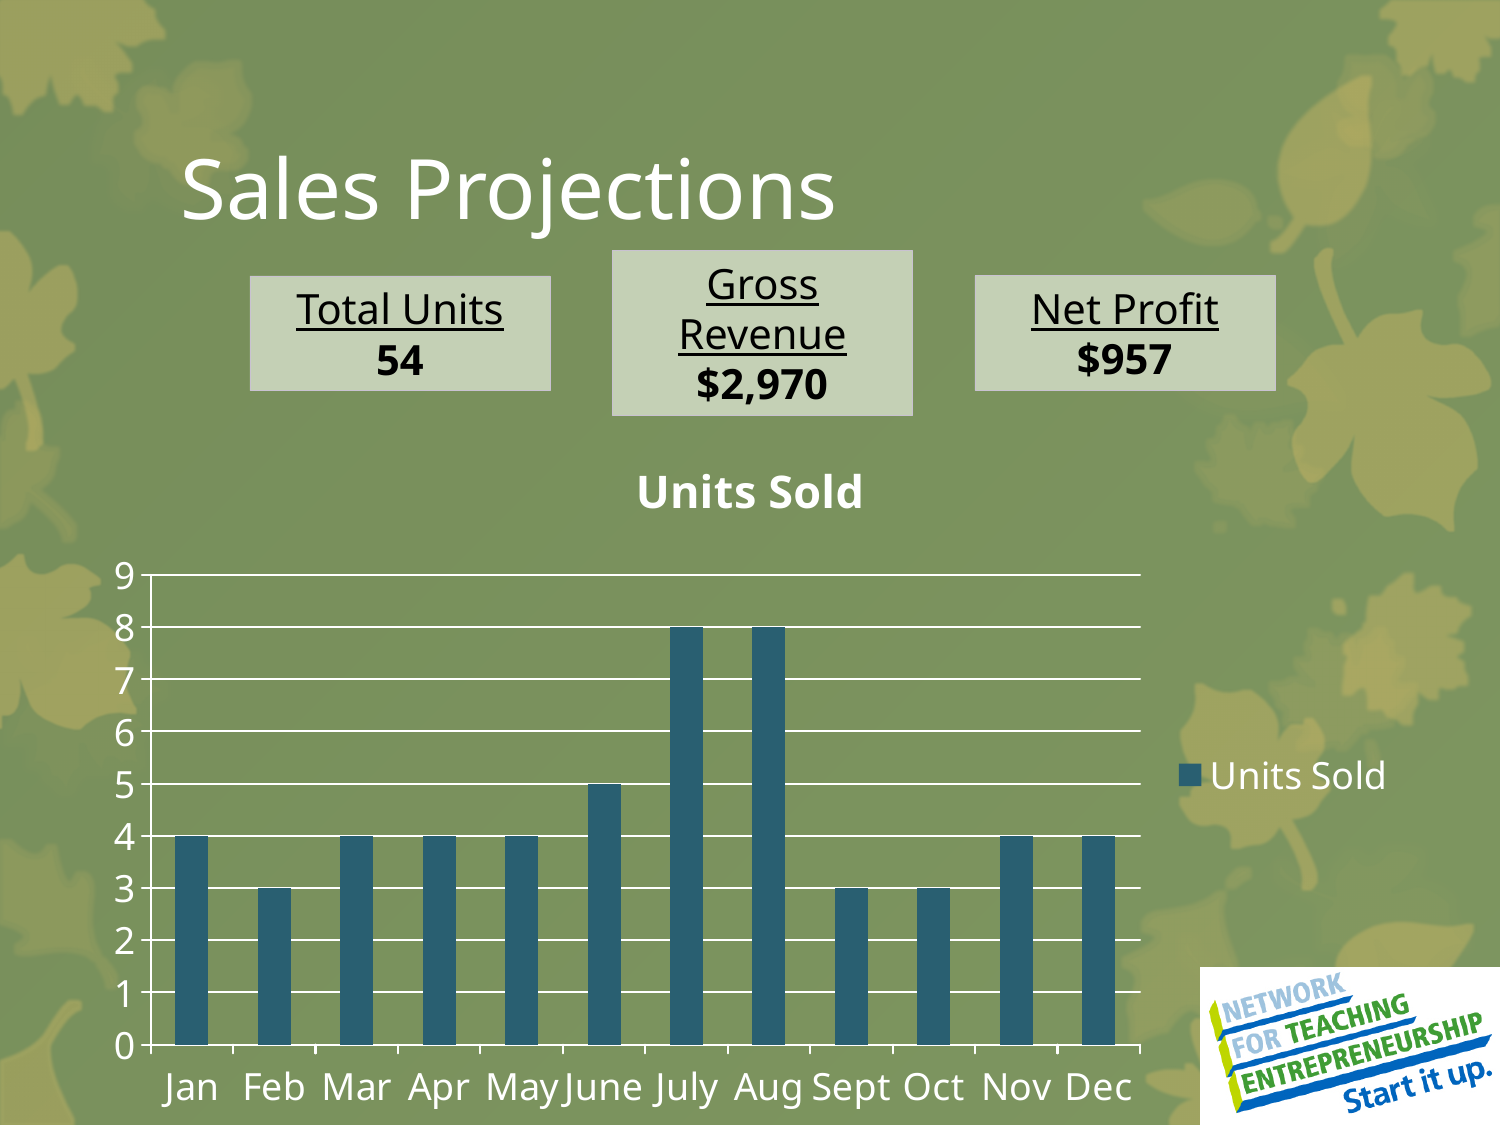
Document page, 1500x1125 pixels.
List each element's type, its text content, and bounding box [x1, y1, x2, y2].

chart [86, 424, 1414, 1125]
title Sales Projections [165, 110, 1335, 263]
picture [1199, 966, 1500, 1125]
text_box Gross Revenue $2,970 [612, 250, 913, 416]
text_box Net Profit $957 [974, 275, 1275, 391]
text_box Total Units 54 [249, 275, 550, 391]
